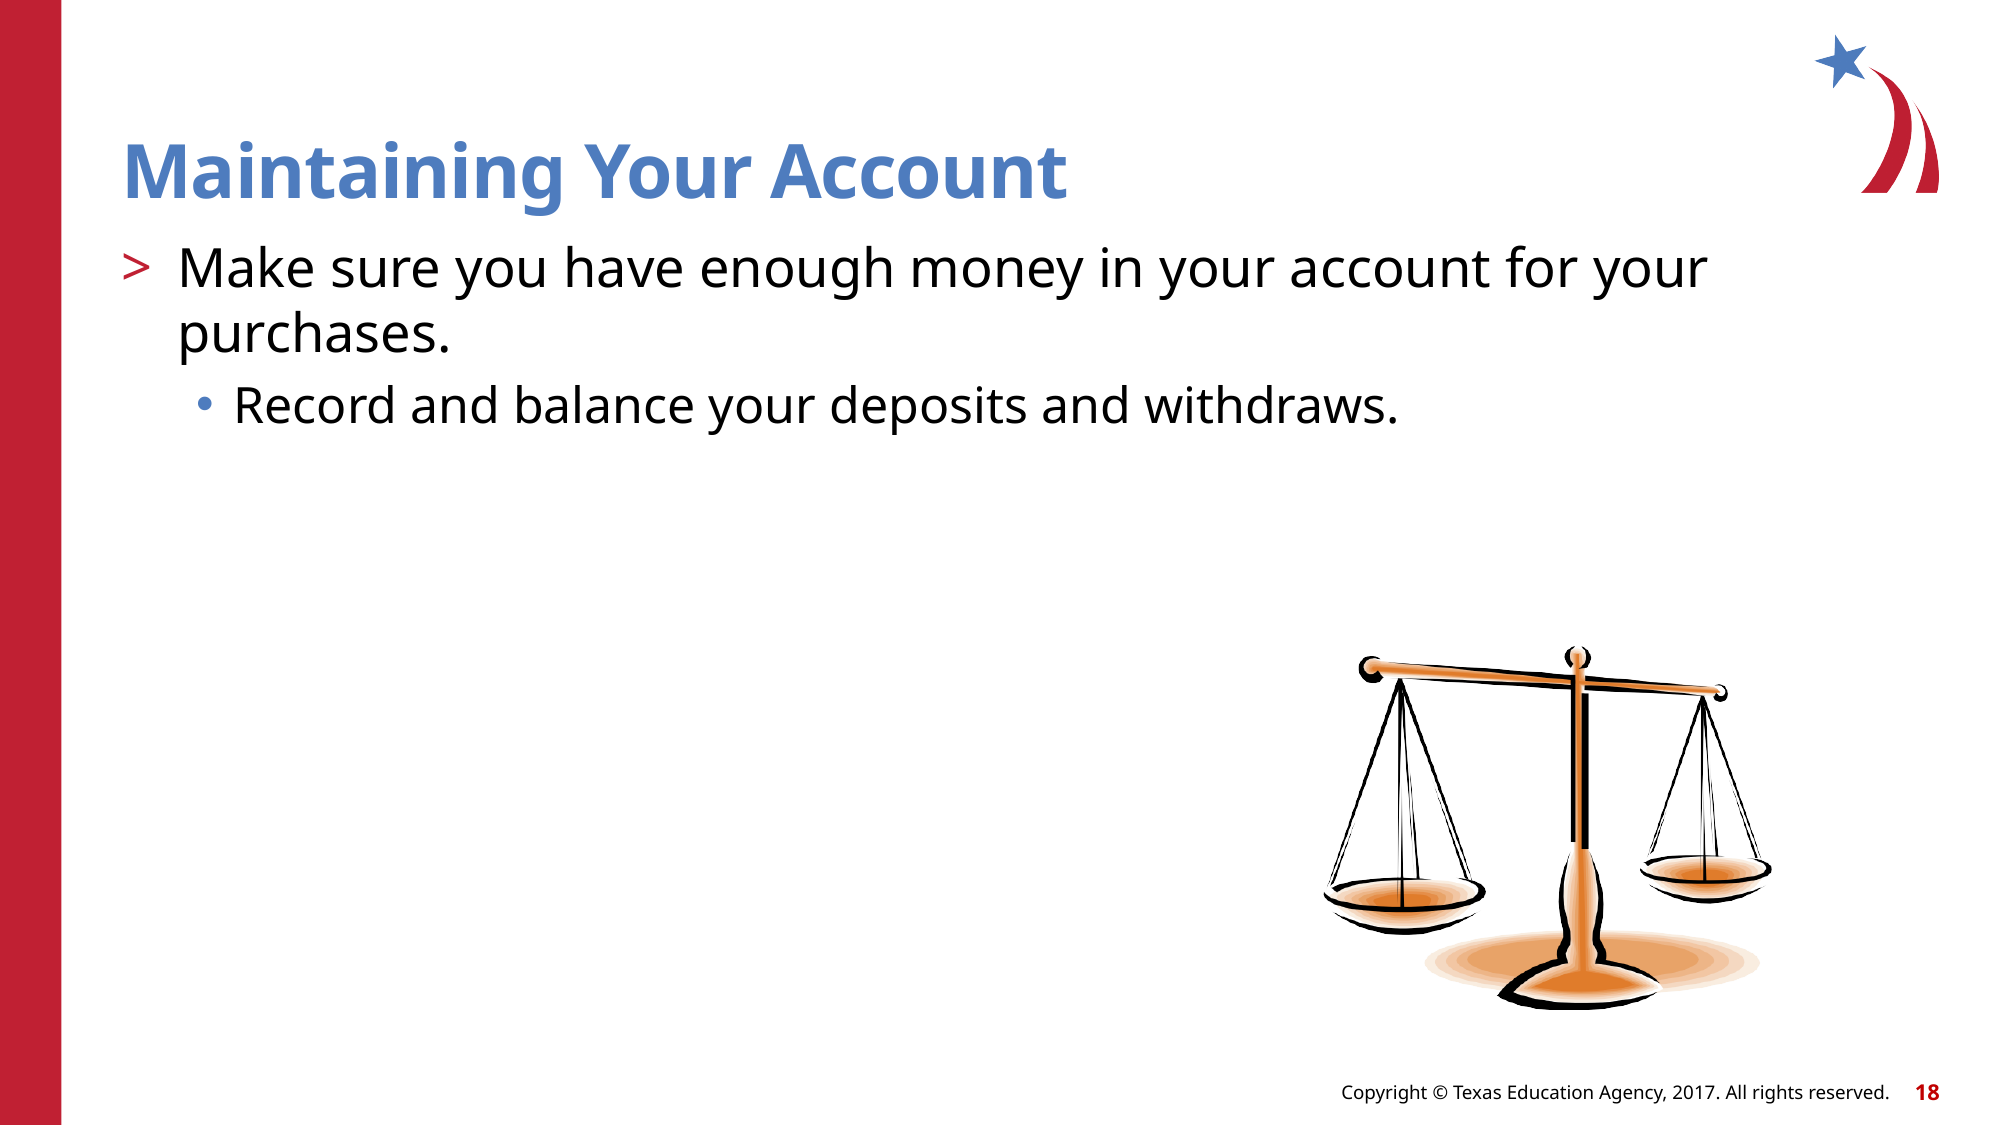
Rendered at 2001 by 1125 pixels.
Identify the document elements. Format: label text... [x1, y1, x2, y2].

text_box Maintaining Your Account [121, 71, 1772, 216]
text_box [1323, 646, 1772, 1010]
picture [1814, 34, 1939, 193]
list Make sure you have enough money in your account for your purchases. Record and balance your deposits and withdraws. [121, 233, 1772, 1010]
